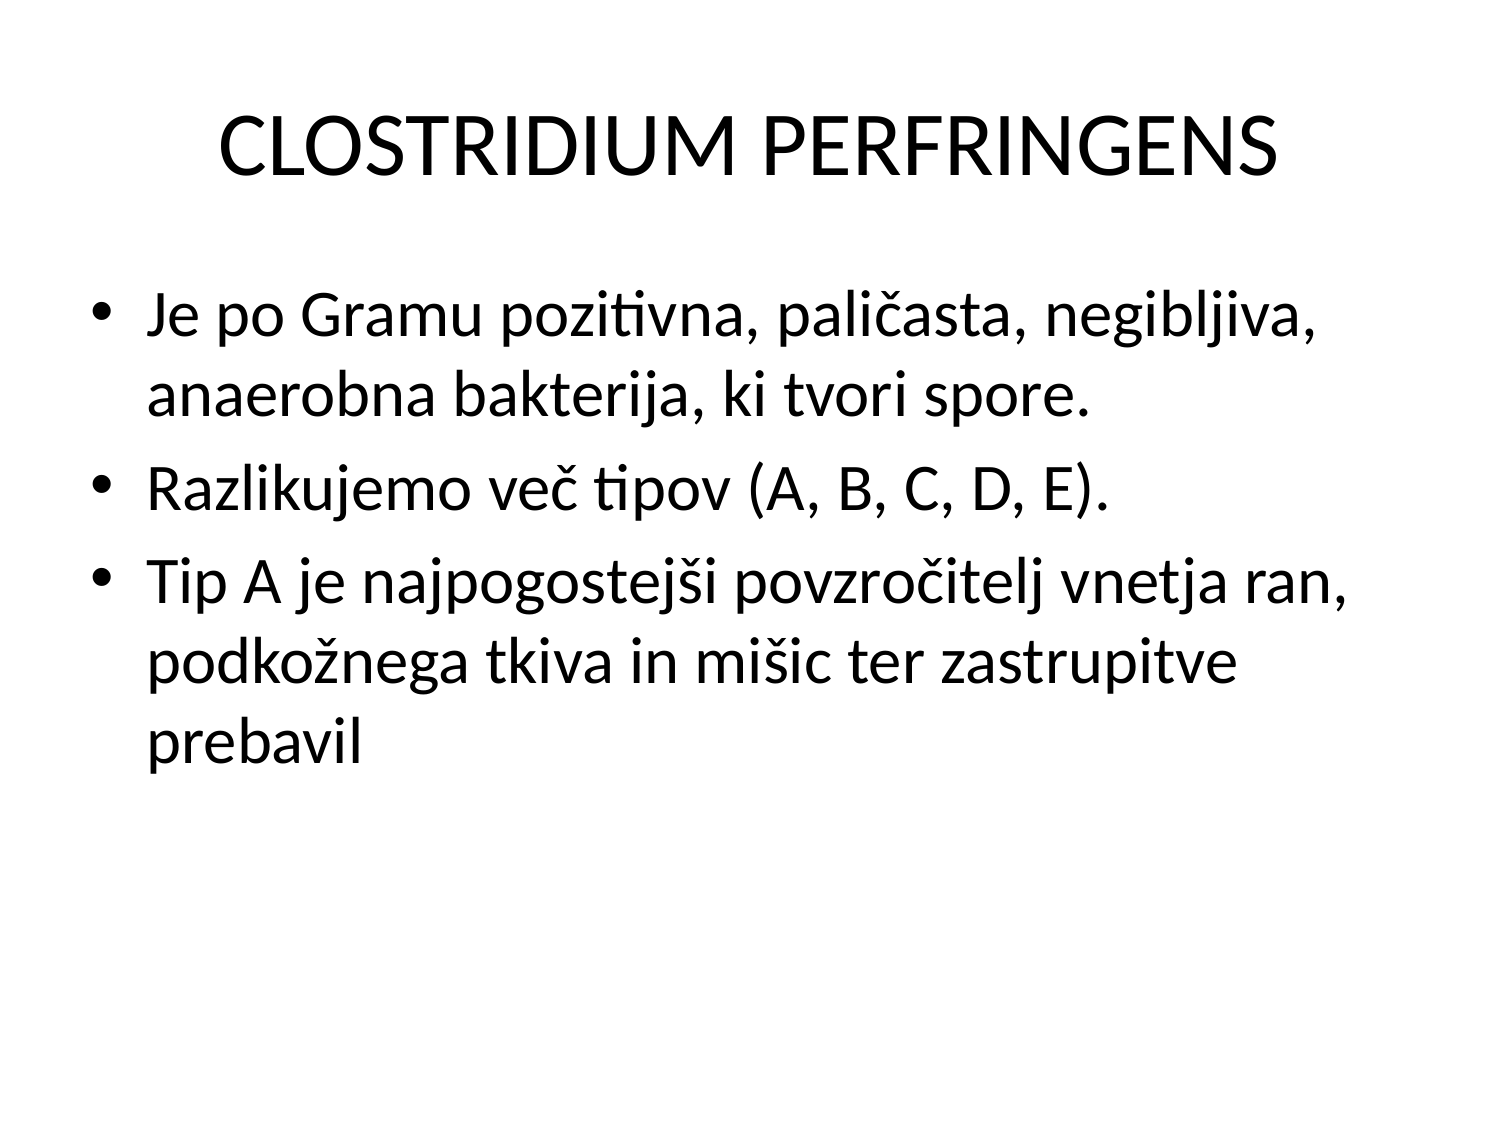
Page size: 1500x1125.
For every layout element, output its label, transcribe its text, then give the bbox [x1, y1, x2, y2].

list Je po Gramu pozitivna, paličasta, negibljiva, anaerobna bakterija, ki tvori spore. Razlikujemo več tipov (A, B, C, D, E). Tip A je najpogostejši povzročitelj vnetja ran, podkožnega tkiva in mišic ter zastrupitve prebavil [75, 262, 1425, 1005]
title CLOSTRIDIUM PERFRINGENS [75, 45, 1425, 233]
